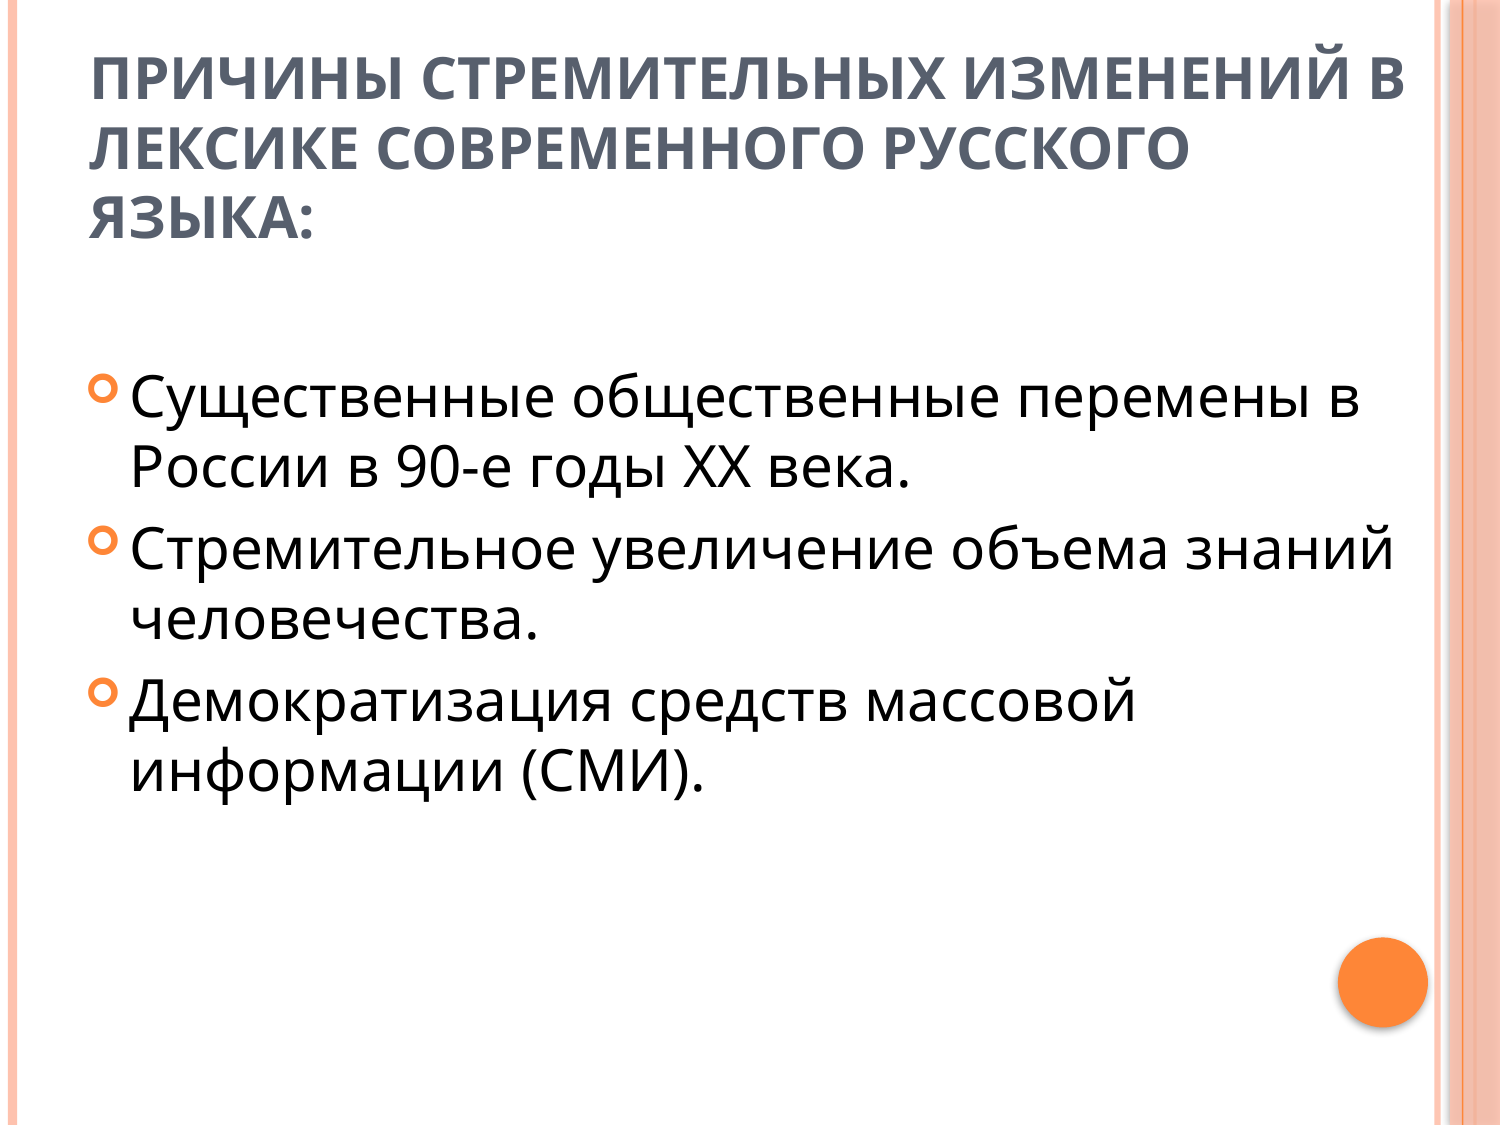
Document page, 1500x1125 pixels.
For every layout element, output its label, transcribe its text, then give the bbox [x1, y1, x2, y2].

list Существенные общественные перемены в России в 90-е годы XX века. Стремительное увеличение объема знаний человечества. Демократизация средств массовой информации (СМИ). [70, 351, 1421, 903]
title Причины стремительных изменений в лексике современного русского языка: [75, 45, 1425, 329]
